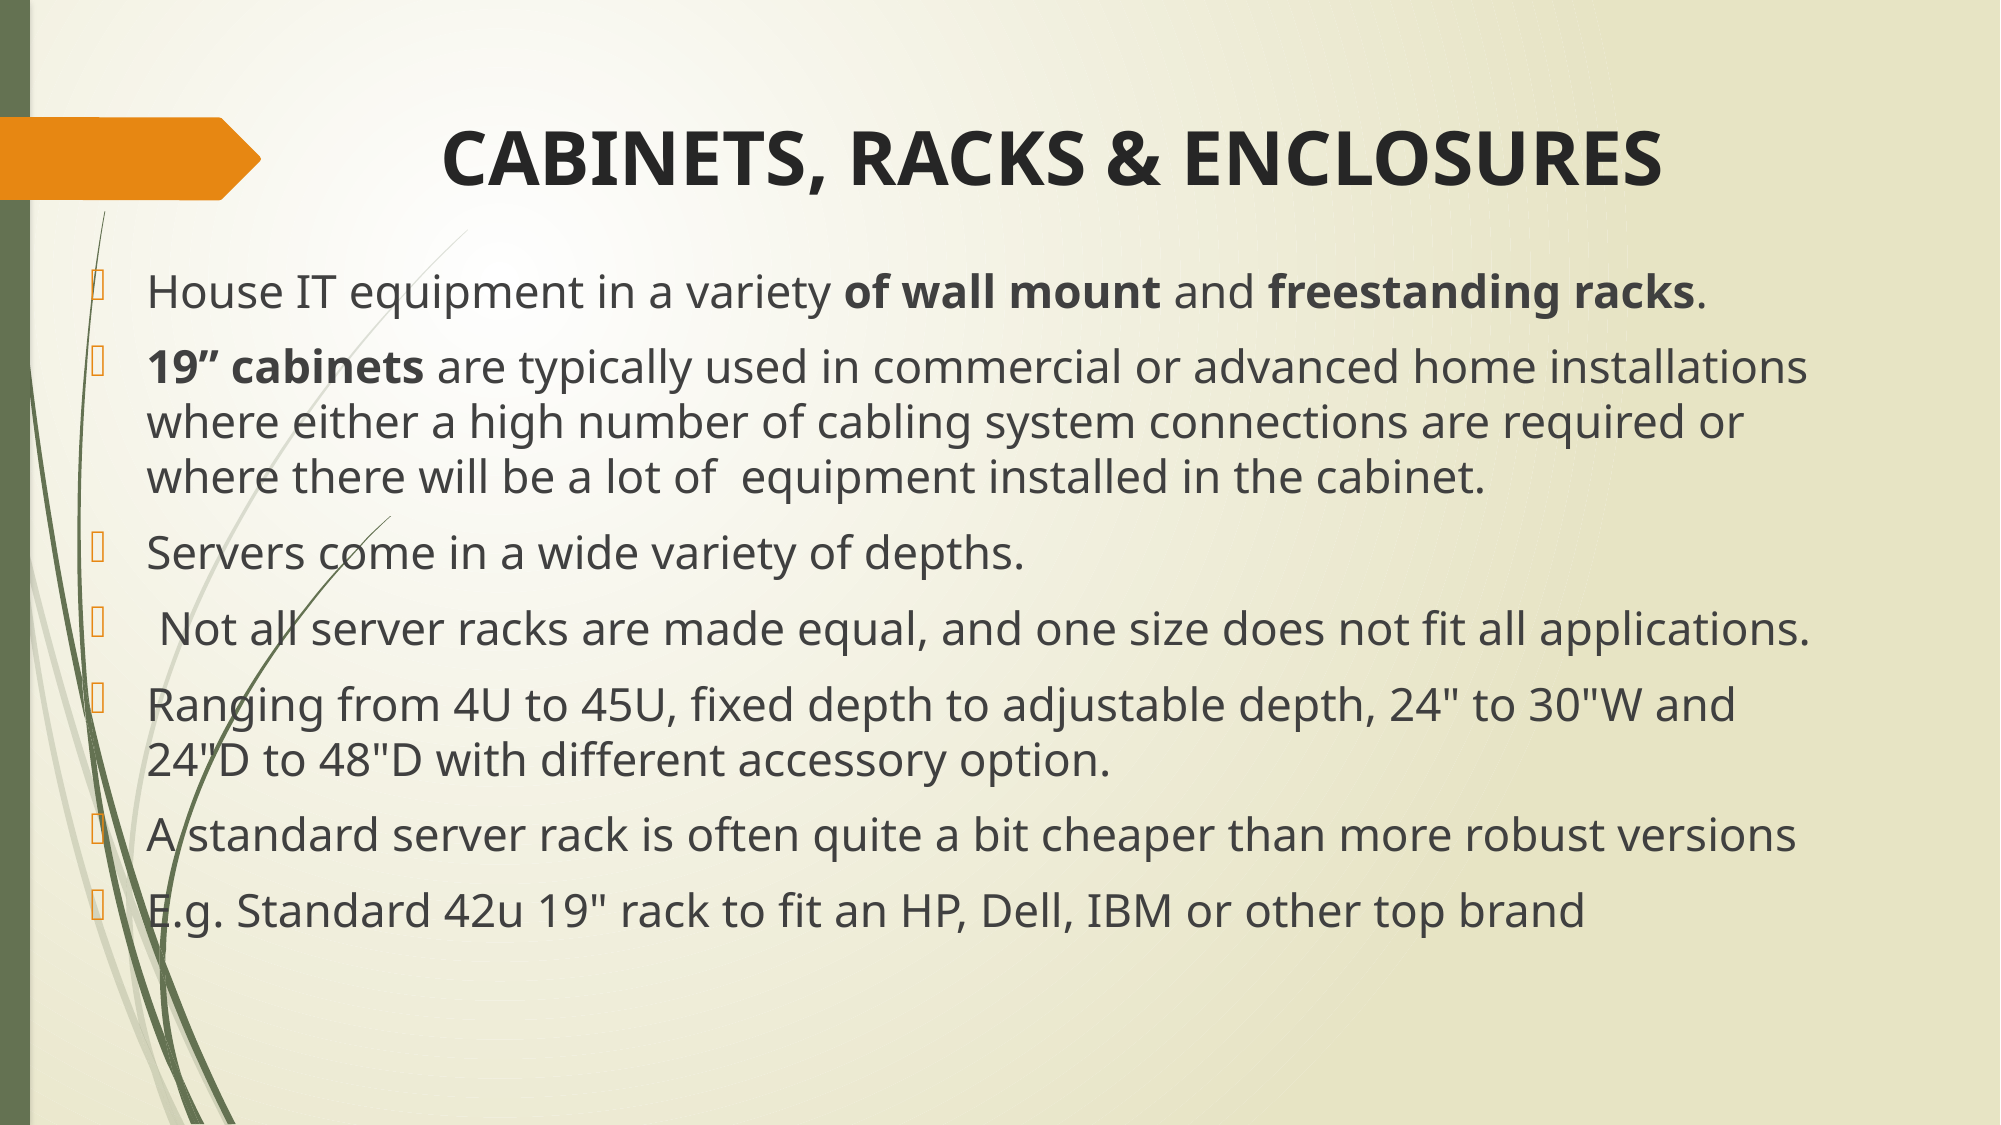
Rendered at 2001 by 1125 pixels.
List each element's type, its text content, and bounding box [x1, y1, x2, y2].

list House IT equipment in a variety of wall mount and freestanding racks. 19” cabinets are typically used in commercial or advanced home installations where either a high number of cabling system connections are required or where there will be a lot of equipment installed in the cabinet. Servers come in a wide variety of depths. Not all server racks are made equal, and one size does not fit all applications. Ranging from 4U to 45U, fixed depth to adjustable depth, 24" to 30"W and 24"D to 48"D with different accessory option. A standard server rack is often quite a bit cheaper than more robust versions E.g. Standard 42u 19" rack to fit an HP, Dell, IBM or other top brand [75, 254, 1863, 1014]
title CABINETS, RACKS & ENCLOSURES [425, 102, 1888, 313]
